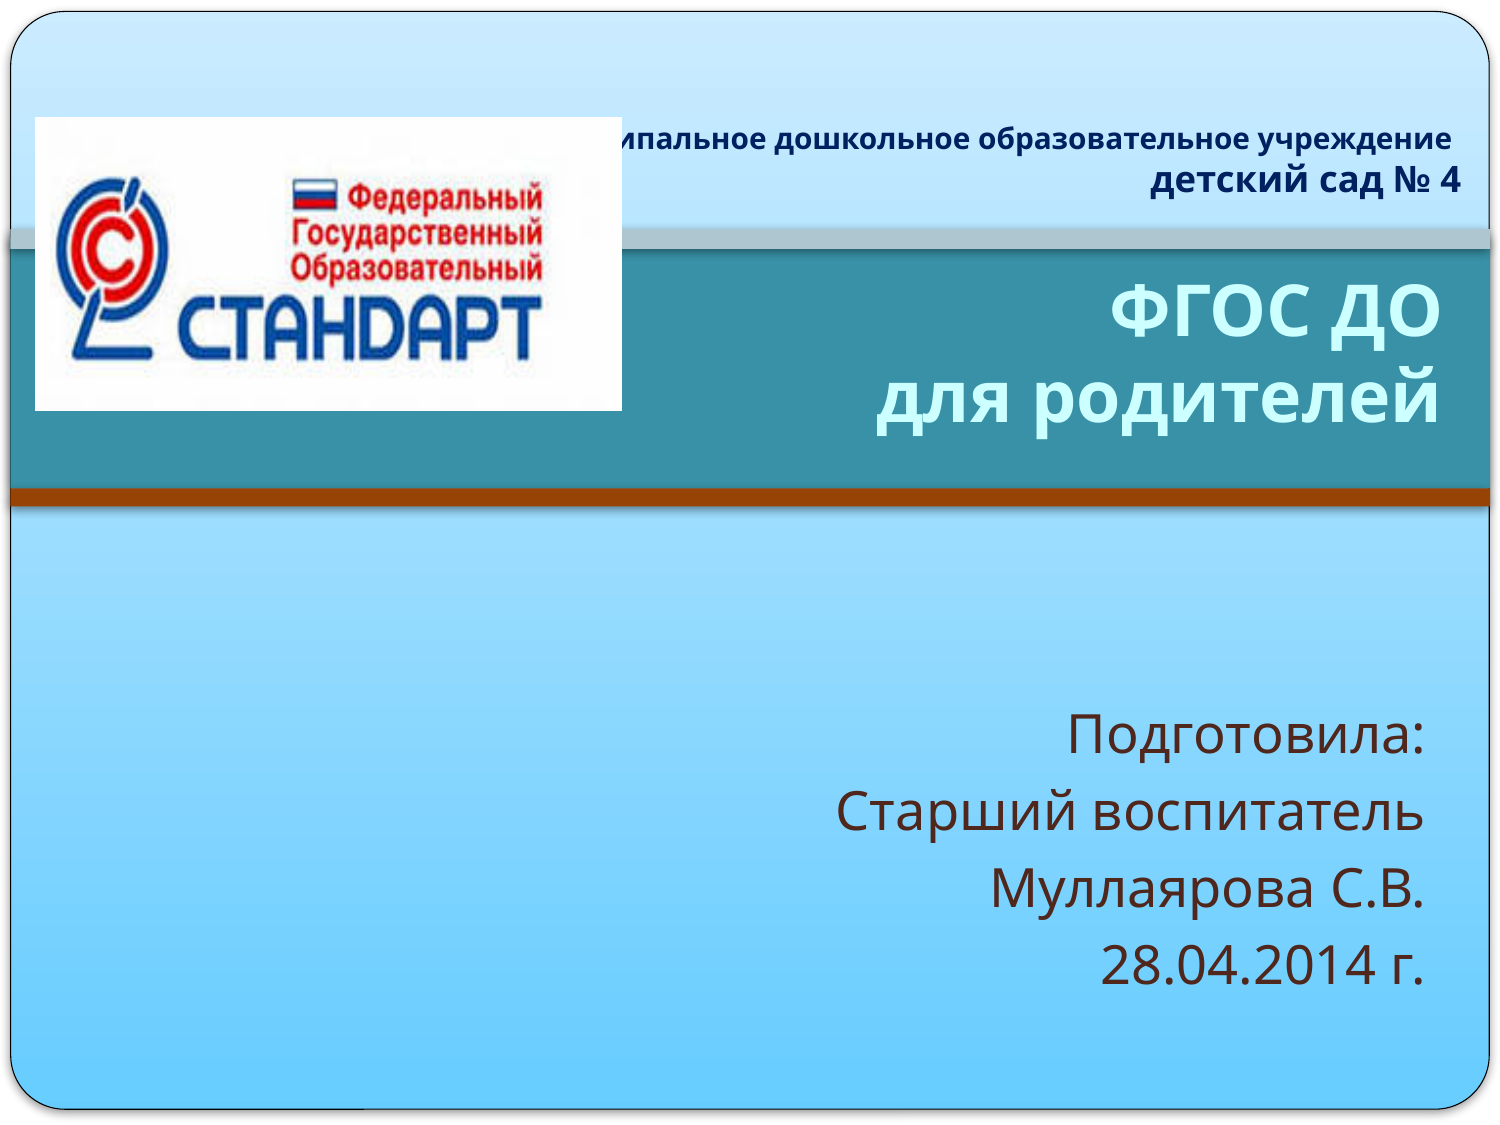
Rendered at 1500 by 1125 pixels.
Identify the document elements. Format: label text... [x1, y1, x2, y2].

subtitle Подготовила: Старший воспитатель Муллаярова С.В. 28.04.2014 г. [820, 691, 1442, 1020]
title муниципальное дошкольное образовательное учреждение детский сад № 4 ФГОС ДО для родителей [23, 46, 1477, 539]
picture [34, 116, 622, 411]
